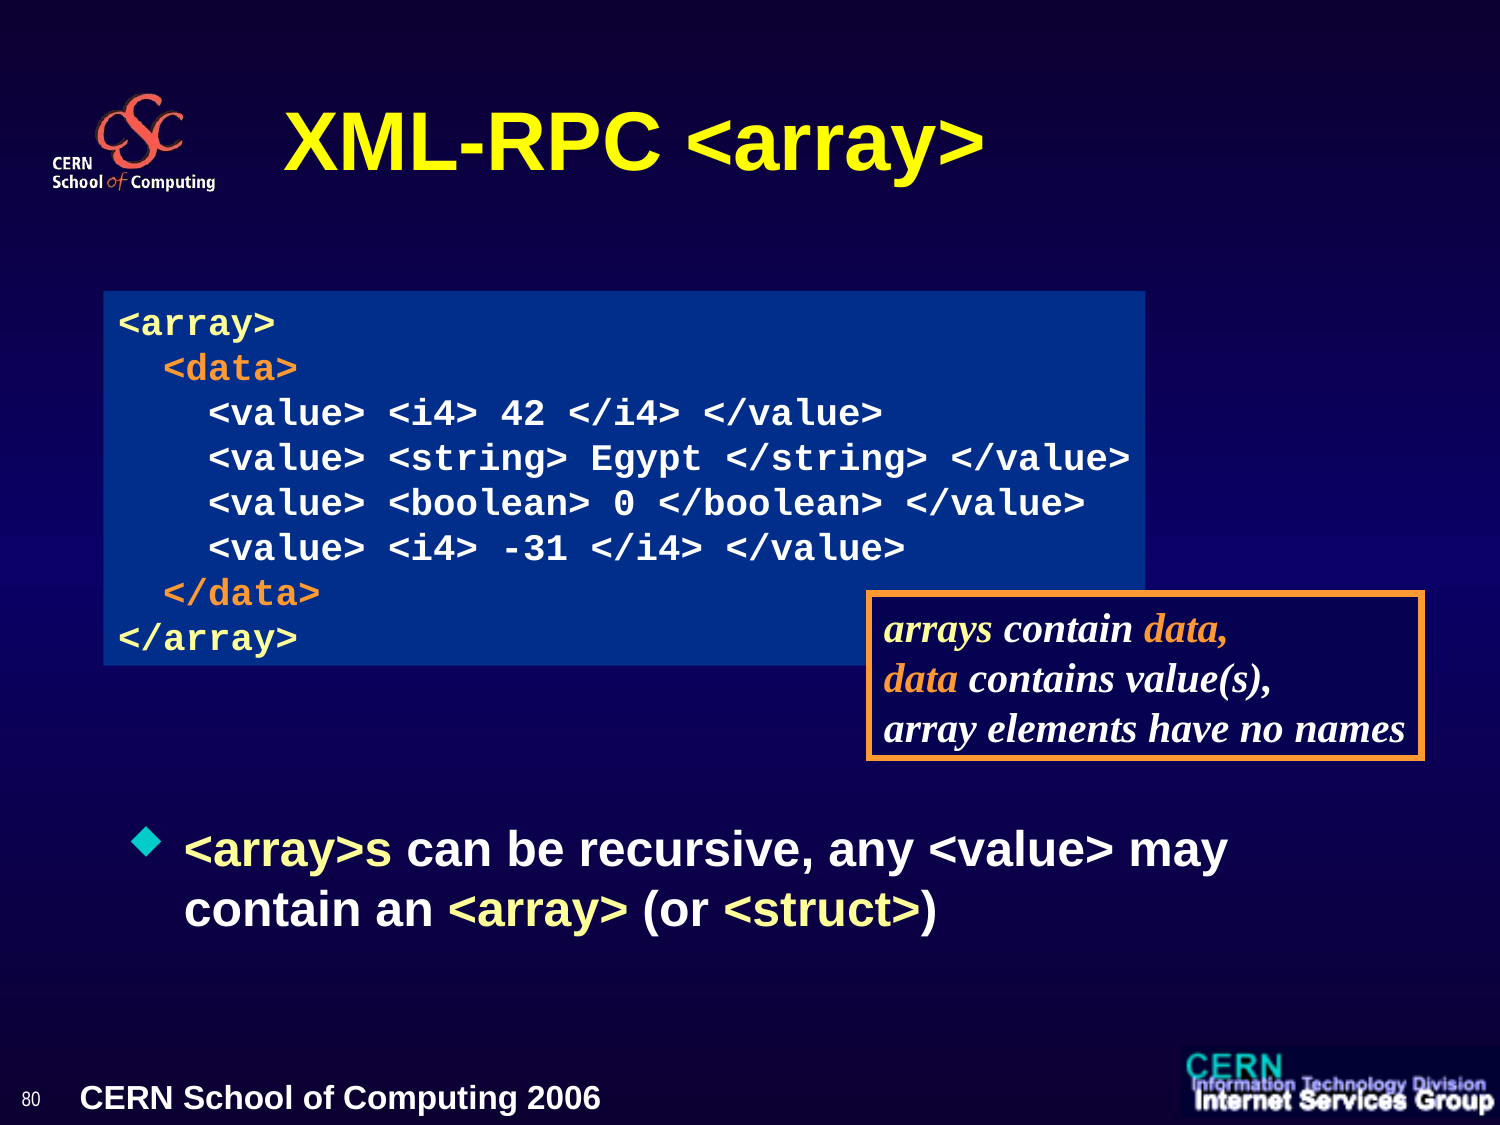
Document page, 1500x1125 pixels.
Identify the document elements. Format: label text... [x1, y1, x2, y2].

text_box <array> <data> <value> <i4> 42 </i4> </value> <value> <string> Egypt </string> </value> <value> <boolean> 0 </boolean> </value> <value> <i4> -31 </i4> </value> </data> </array> [103, 290, 1146, 666]
picture [43, 90, 221, 192]
list <array>s can be recursive, any <value> may contain an <array> (or <struct>) [112, 808, 1388, 992]
slide_number 80 [6, 1073, 320, 1124]
title XML-RPC <array> [268, 32, 1500, 243]
text_box arrays contain data, data contains value(s), array elements have no names [869, 593, 1422, 759]
picture [1181, 1046, 1500, 1118]
